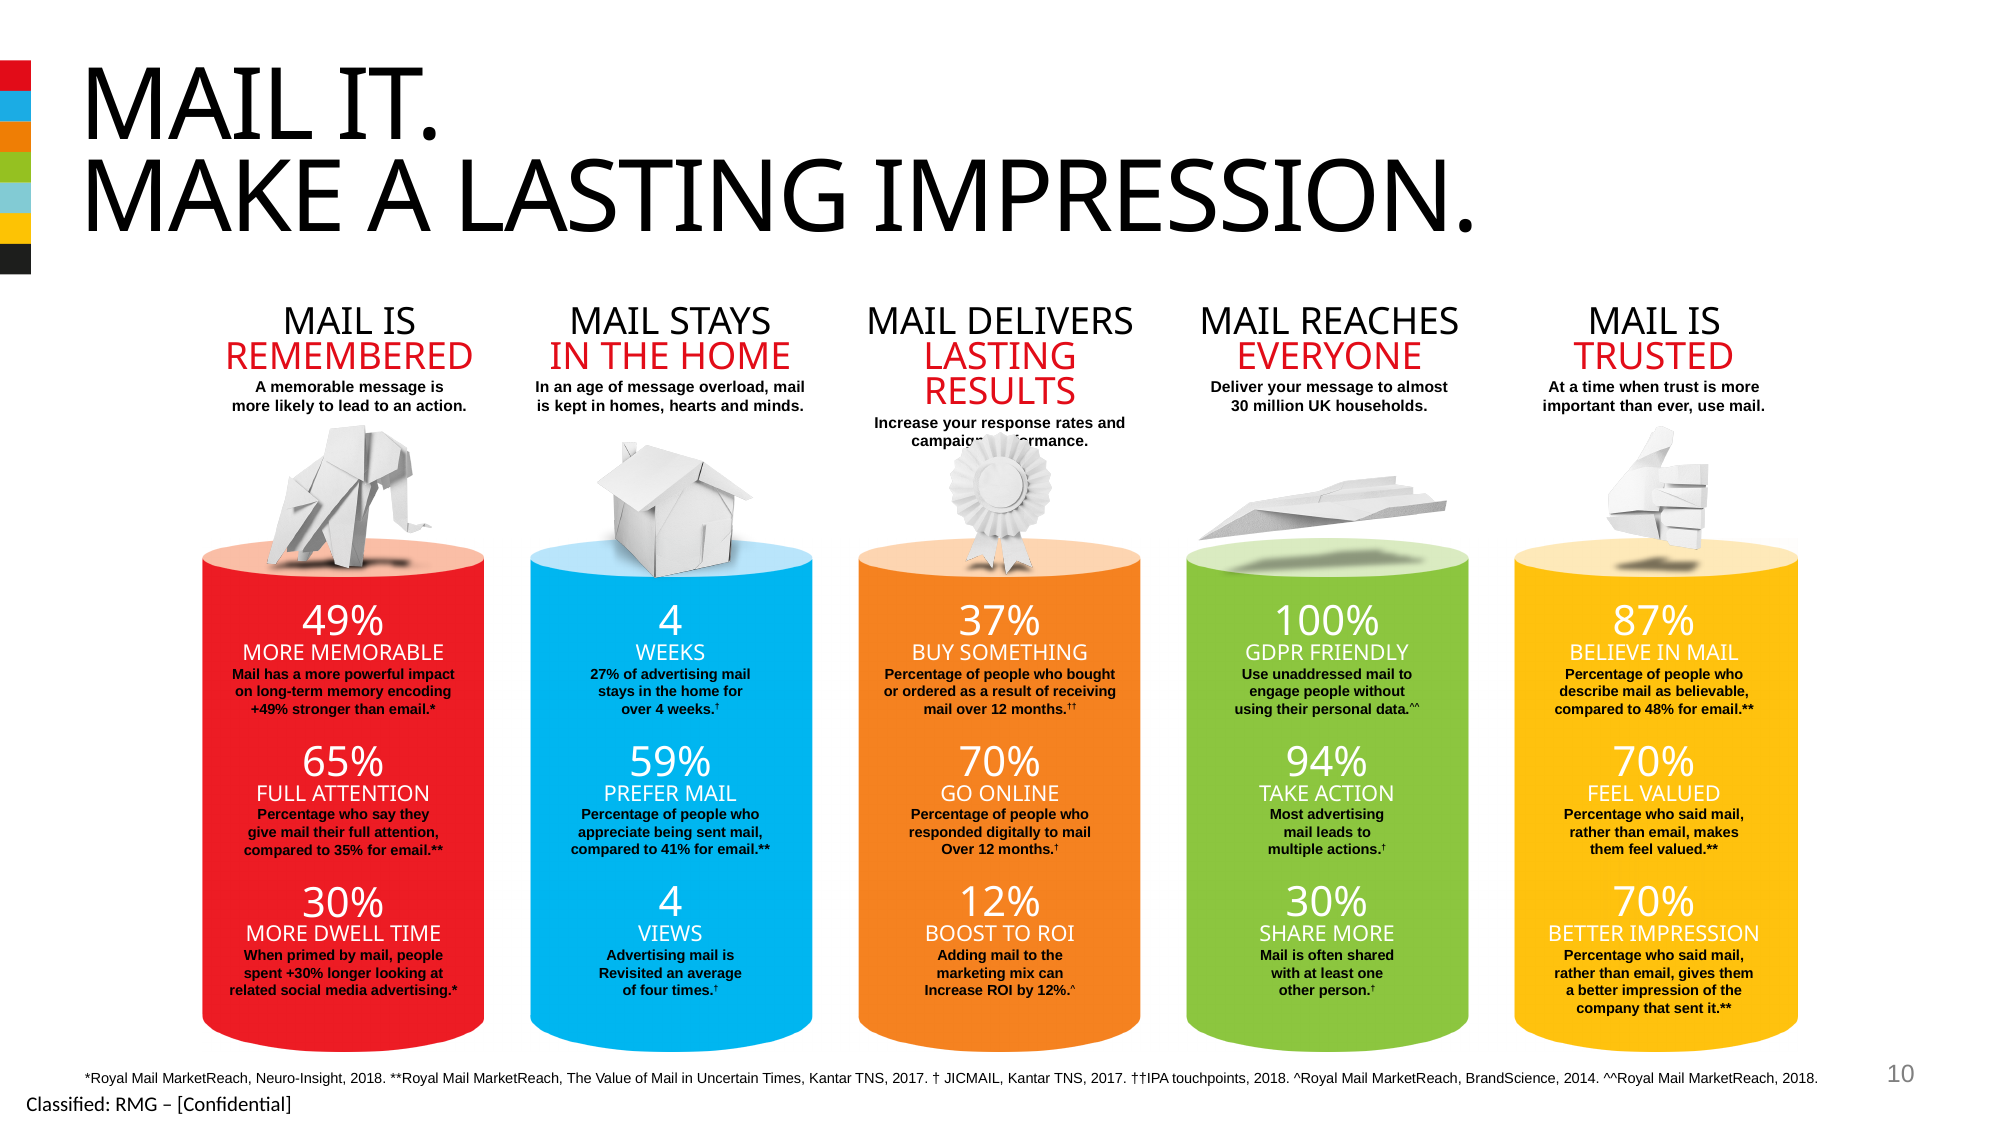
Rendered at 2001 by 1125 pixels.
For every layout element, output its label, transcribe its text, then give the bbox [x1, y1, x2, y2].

slide_number 10 [1845, 1057, 1915, 1087]
picture [202, 364, 1798, 1052]
